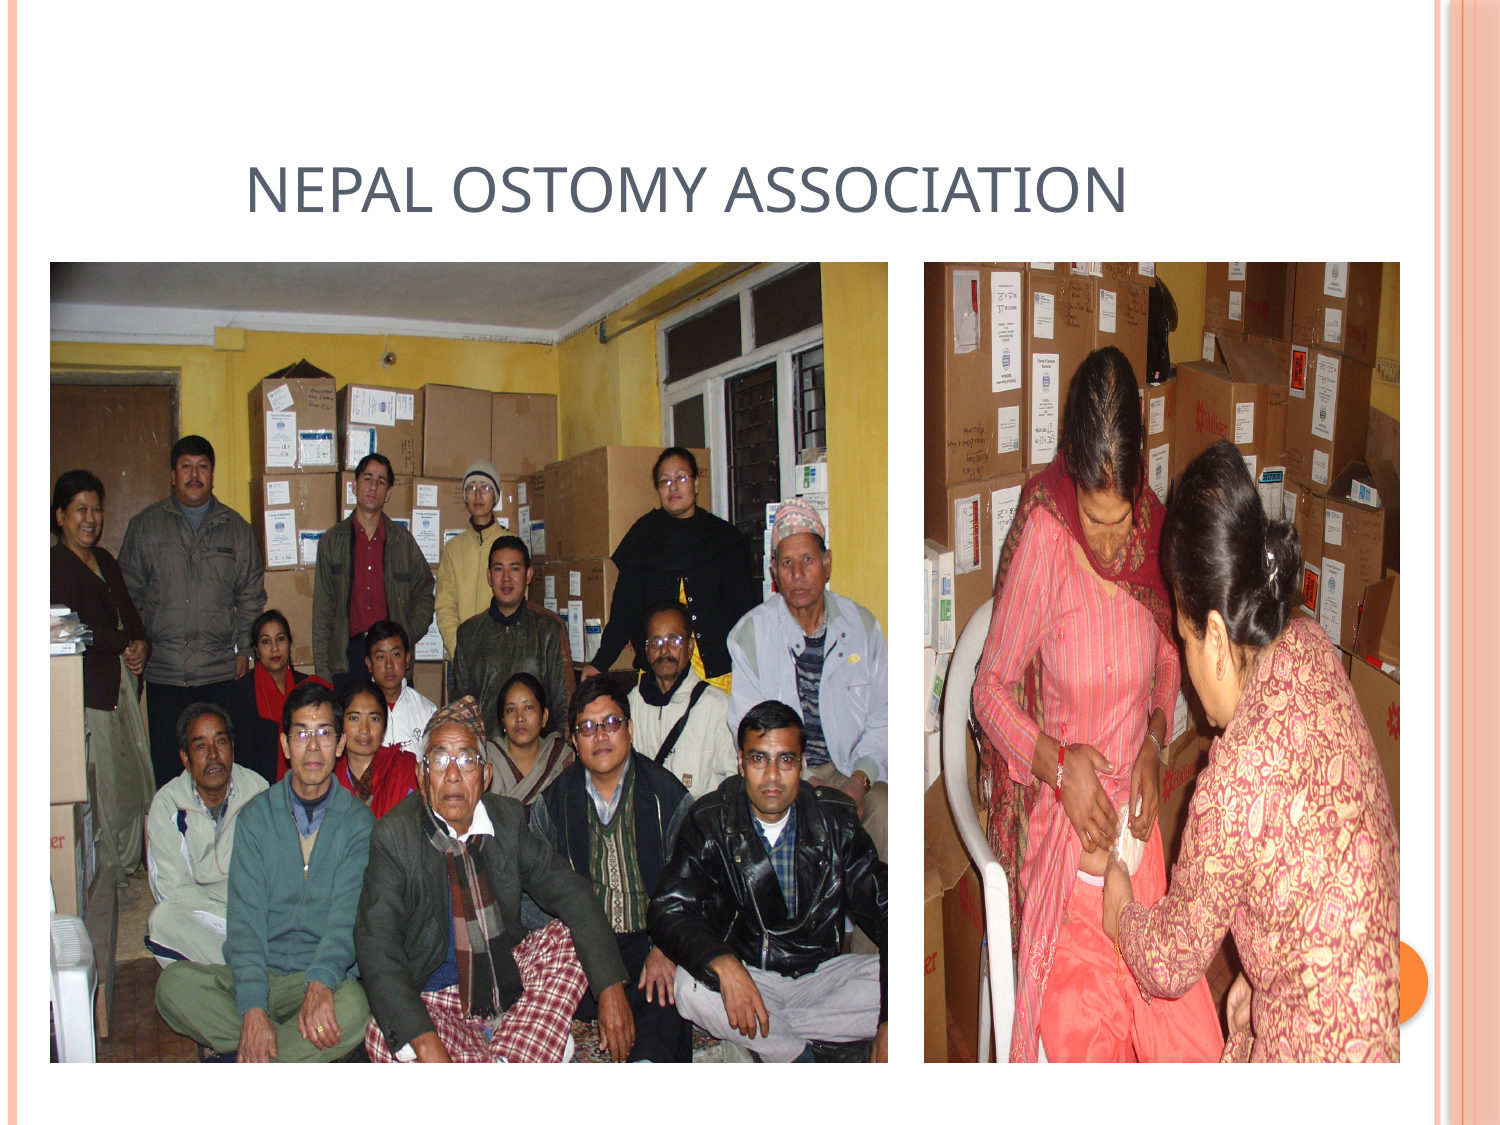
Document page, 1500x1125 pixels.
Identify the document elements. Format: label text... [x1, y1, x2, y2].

picture [49, 261, 888, 1063]
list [924, 261, 1401, 1063]
title Nepal Ostomy Association [75, 45, 1300, 233]
